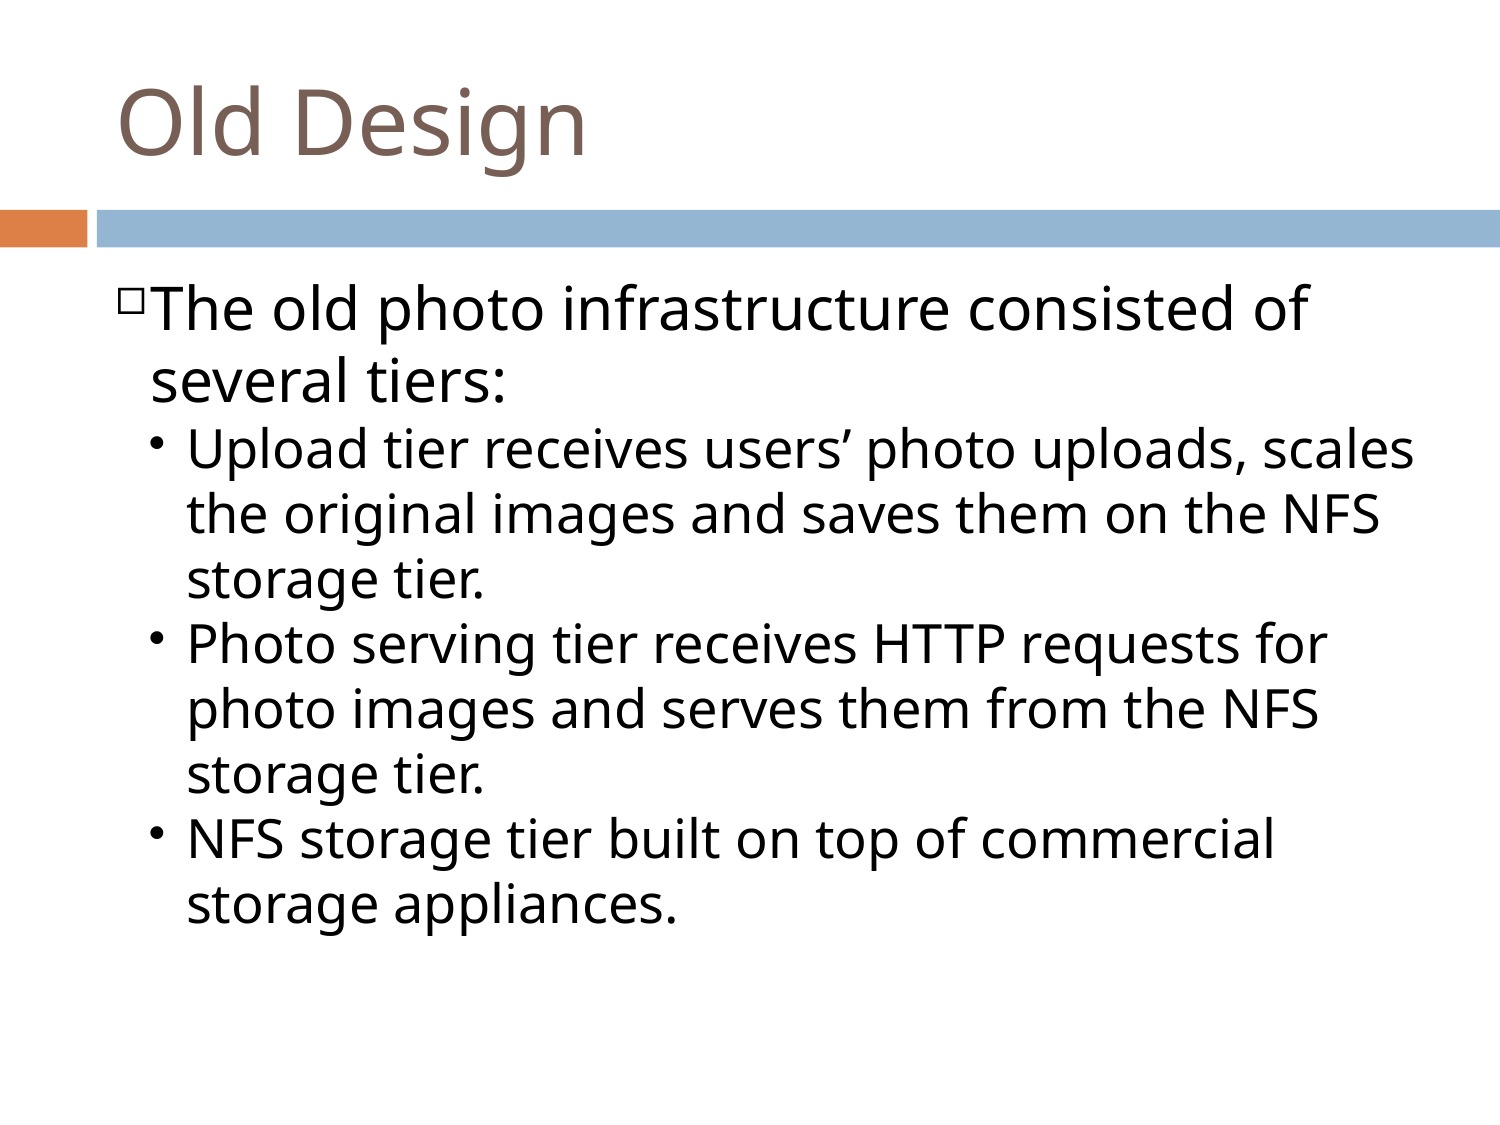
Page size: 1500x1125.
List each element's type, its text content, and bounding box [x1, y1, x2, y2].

text_box Old Design [100, 37, 1438, 200]
text_box The old photo infrastructure consisted of several tiers: Upload tier receives users’ photo uploads, scales the original images and saves them on the NFS storage tier. Photo serving tier receives HTTP requests for photo images and serves them from the NFS storage tier. NFS storage tier built on top of commercial storage appliances. [100, 262, 1438, 1000]
